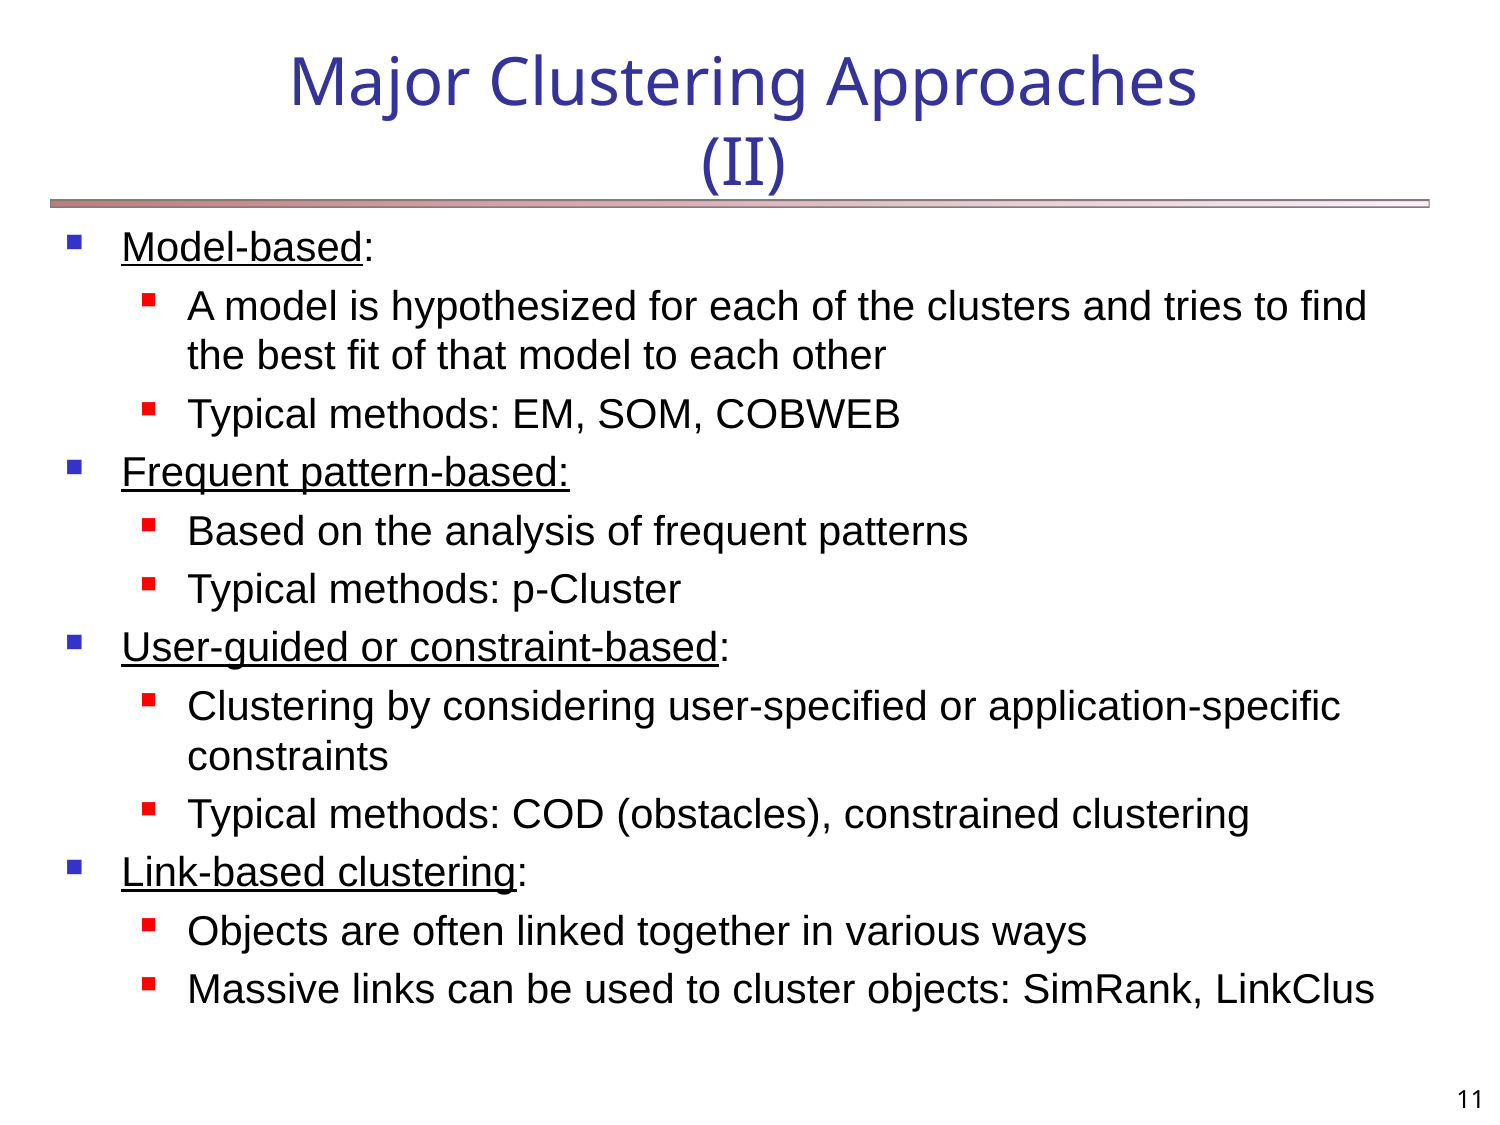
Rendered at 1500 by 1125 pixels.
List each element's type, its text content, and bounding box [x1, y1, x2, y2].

list Model-based: A model is hypothesized for each of the clusters and tries to find the best fit of that model to each other Typical methods: EM, SOM, COBWEB Frequent pattern-based: Based on the analysis of frequent patterns Typical methods: p-Cluster User-guided or constraint-based: Clustering by considering user-specified or application-specific constraints Typical methods: COD (obstacles), constrained clustering Link-based clustering: Objects are often linked together in various ways Massive links can be used to cluster objects: SimRank, LinkClus [49, 212, 1451, 1076]
title Major Clustering Approaches (II) [224, 62, 1263, 176]
slide_number 11 [1187, 1062, 1500, 1125]
